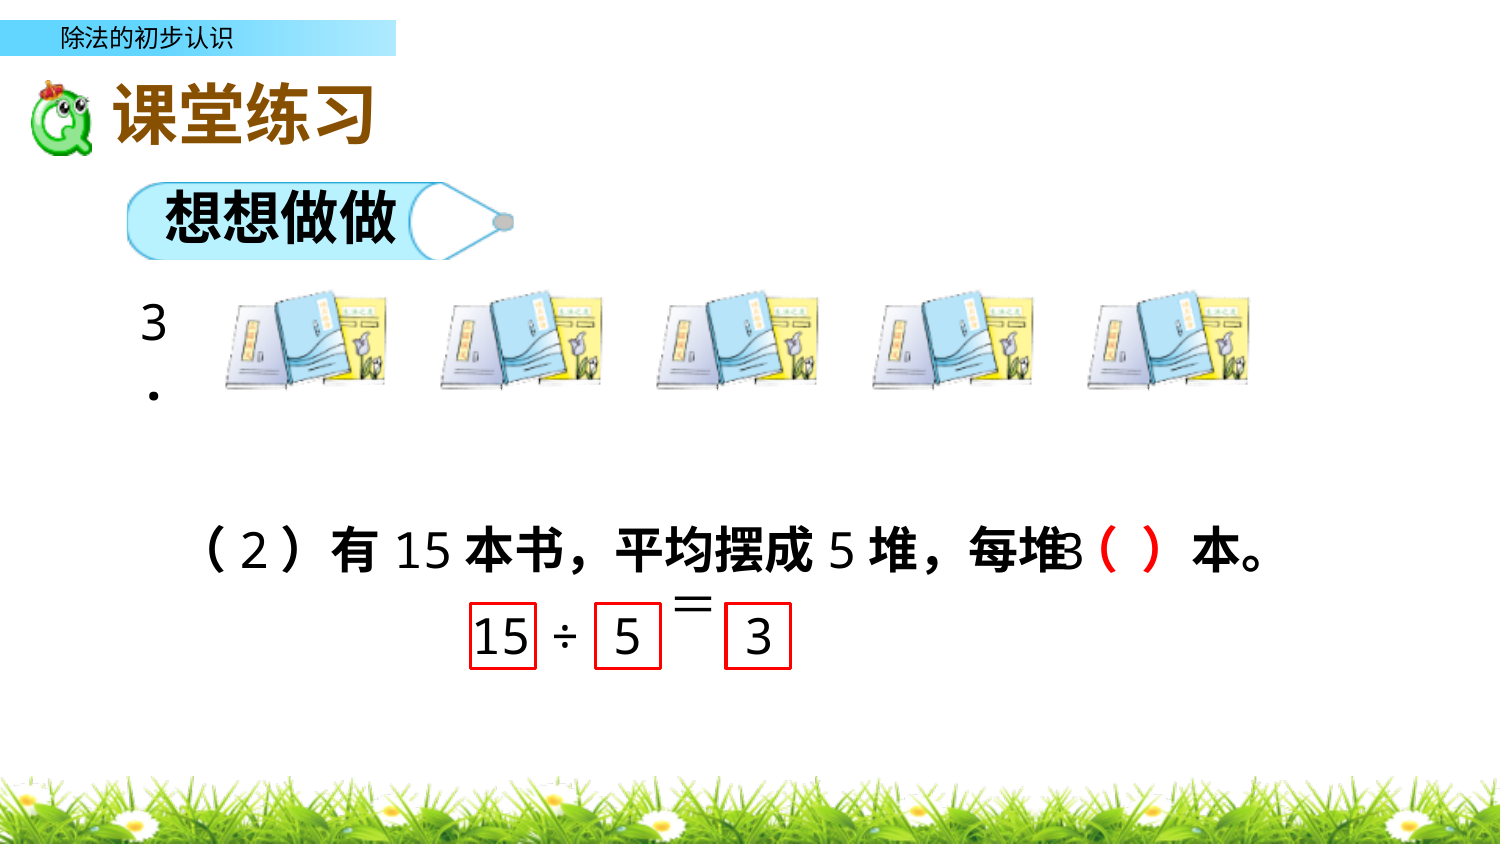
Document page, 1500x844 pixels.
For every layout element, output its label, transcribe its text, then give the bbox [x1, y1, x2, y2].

text_box ＝ [673, 589, 711, 678]
text_box （2）有15本书，平均摆成5堆，每堆（ ）本。 [1117, 508, 1338, 589]
picture [31, 80, 92, 156]
picture [864, 282, 1038, 400]
picture [649, 282, 823, 400]
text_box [126, 173, 514, 260]
picture [1080, 282, 1254, 400]
picture [218, 282, 392, 400]
text_box （2）有15本书，平均摆成5堆，每堆（ ）本。 [162, 508, 1025, 589]
text_box 3. [123, 282, 195, 418]
text_box 15 [453, 589, 523, 679]
picture [0, 776, 1500, 844]
picture [433, 282, 607, 400]
text_box 5 [607, 589, 673, 679]
text_box ÷ [523, 589, 607, 679]
text_box 3 [1025, 504, 1117, 594]
text_box 3 [711, 589, 807, 679]
text_box 课堂练习 [100, 67, 404, 159]
